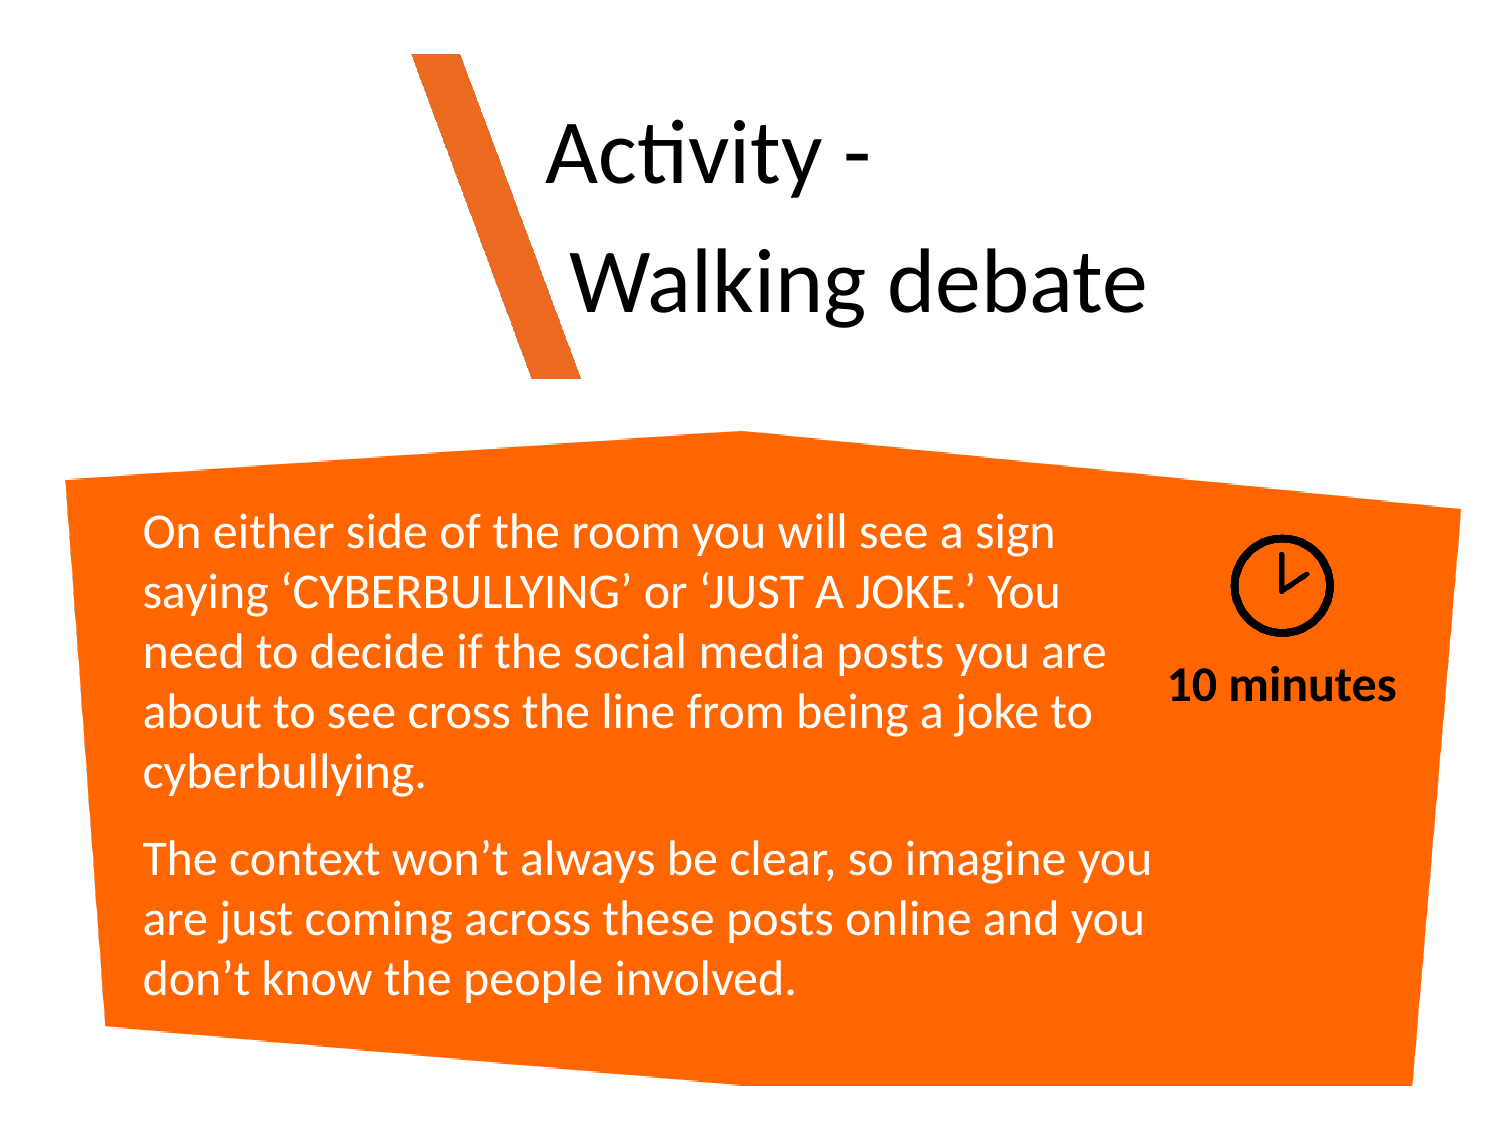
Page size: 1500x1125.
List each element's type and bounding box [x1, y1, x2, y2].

text_box [411, 54, 1188, 379]
text_box [1150, 517, 1414, 720]
picture [65, 431, 1461, 1086]
